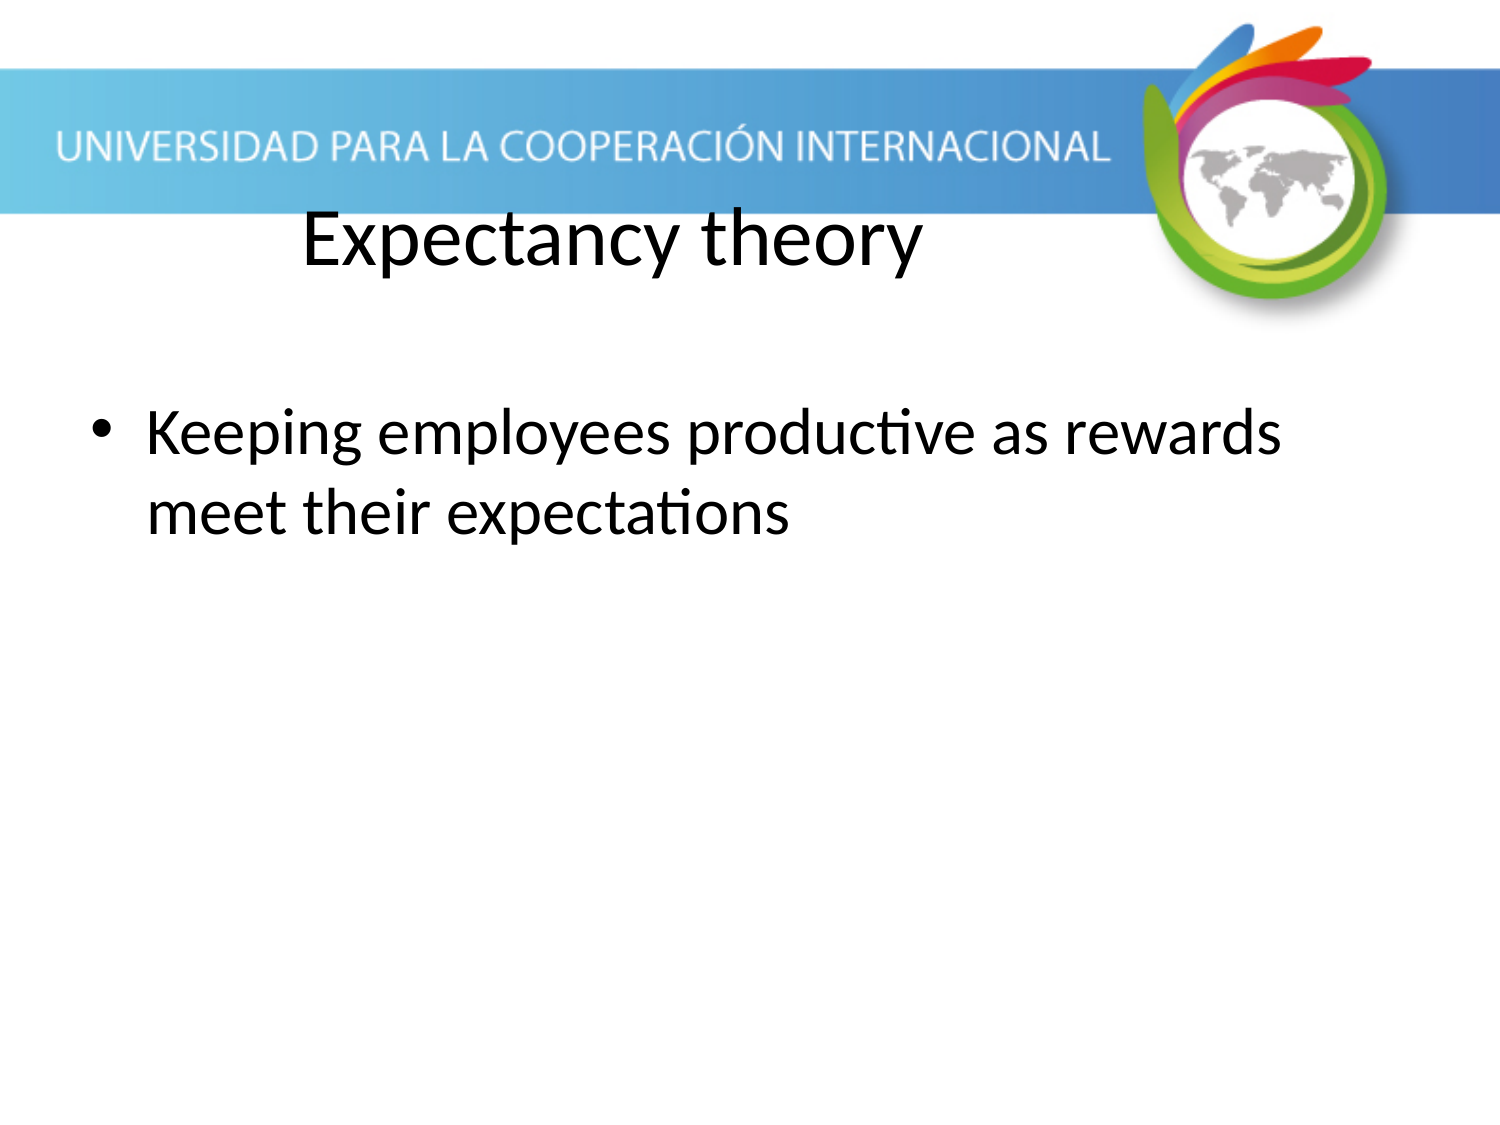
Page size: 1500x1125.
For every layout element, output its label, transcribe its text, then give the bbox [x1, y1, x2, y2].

picture [0, 0, 1500, 1125]
list Keeping employees productive as rewards meet their expectations [74, 379, 1426, 1036]
title Expectancy theory [74, 138, 1152, 327]
